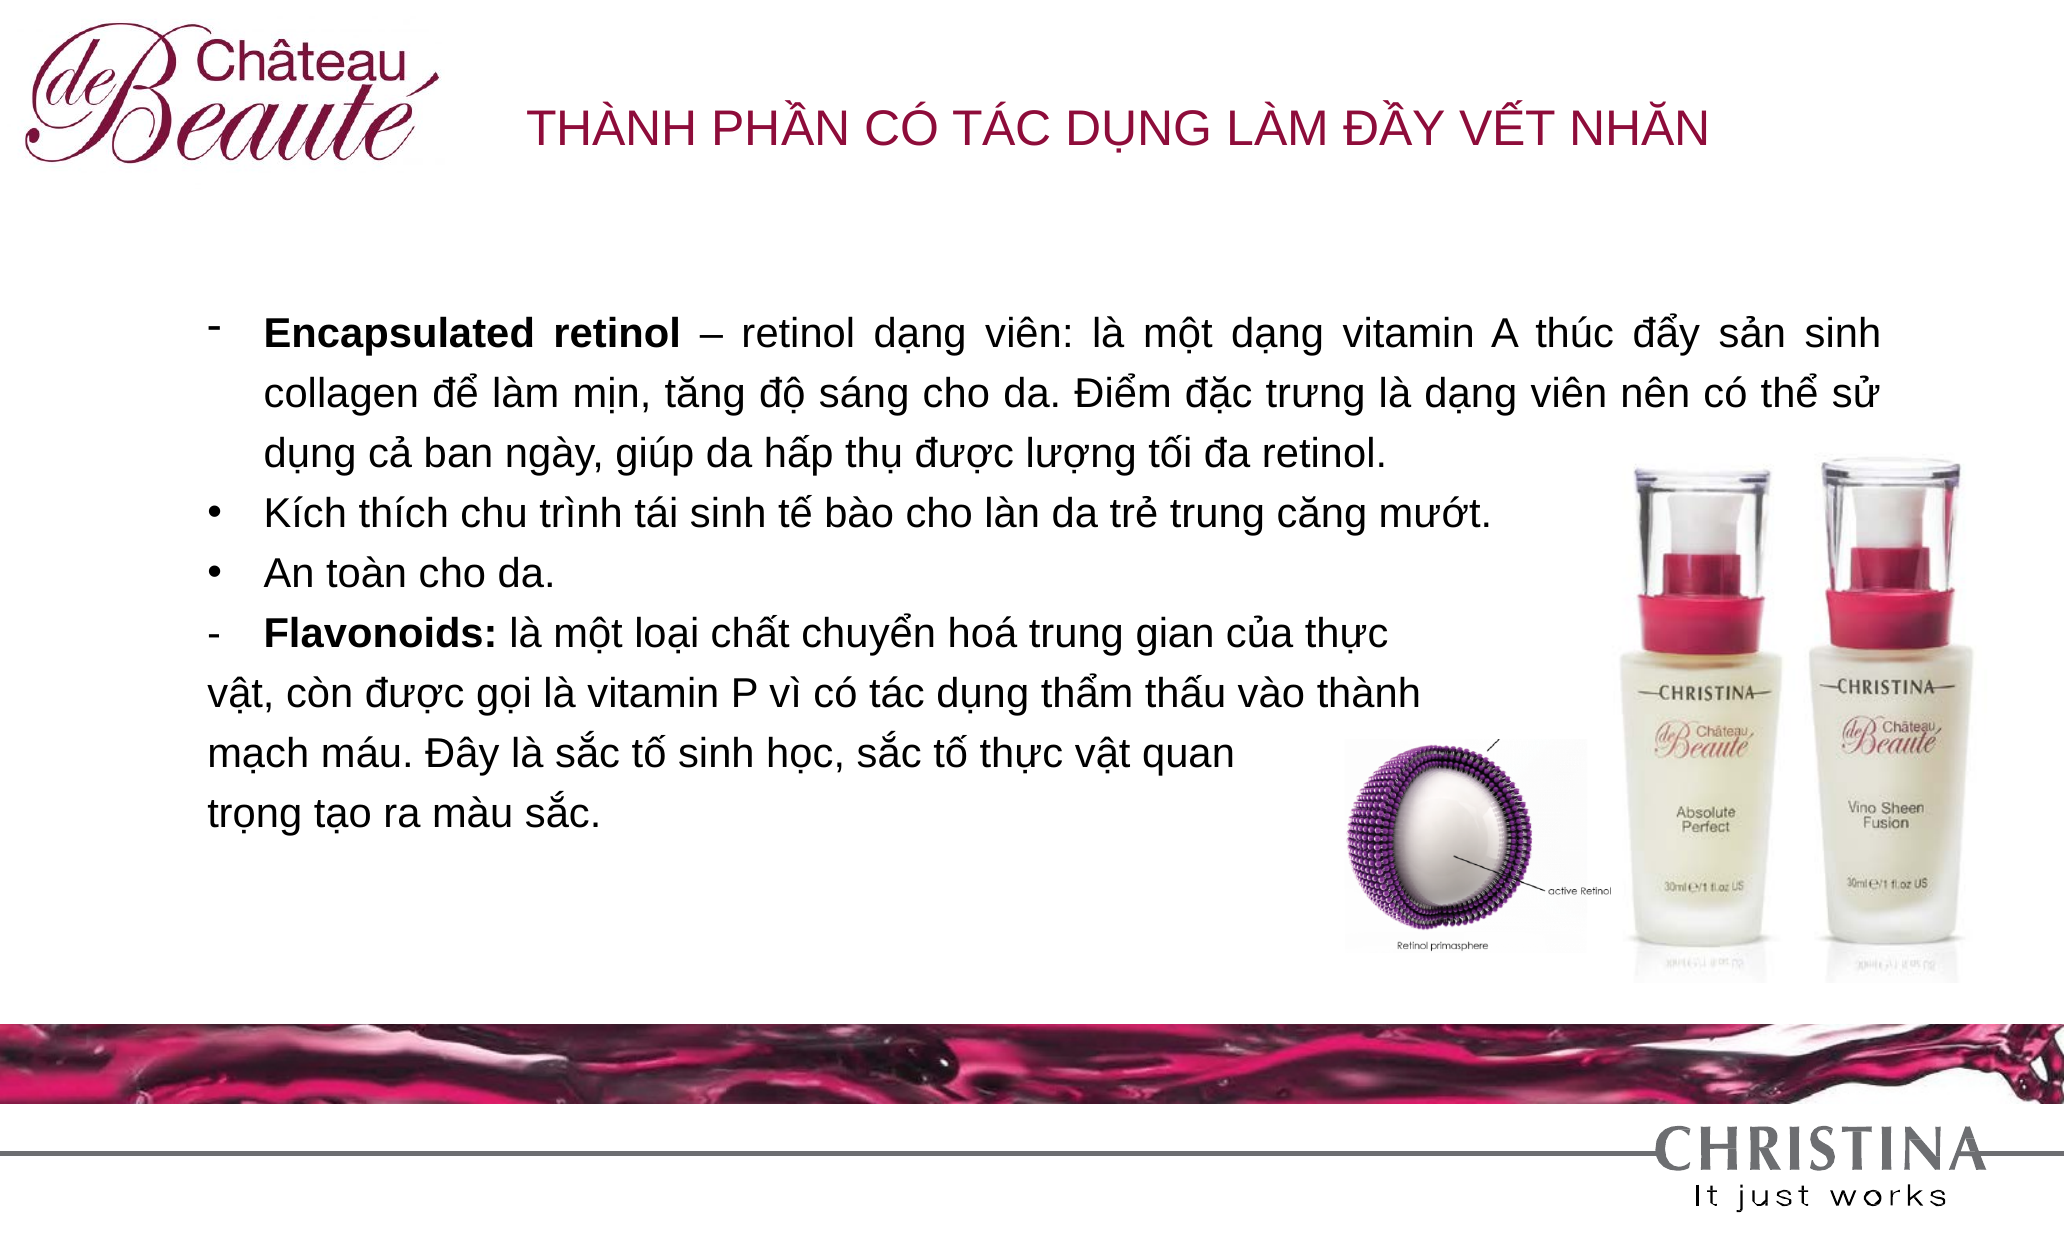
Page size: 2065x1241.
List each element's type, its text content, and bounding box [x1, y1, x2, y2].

list Encapsulated retinol – retinol dạng viên: là một dạng vitamin A thúc đẩy sản sinh collagen để làm mịn, tăng độ sáng cho da. Điểm đặc trưng là dạng viên nên có thể sử dụng cả ban ngày, giúp da hấp thụ được lượng tối đa retinol. Kích thích chu trình tái sinh tế bào cho làn da trẻ trung căng mướt. An toàn cho da. Flavonoids: là một loại chất chuyển hoá trung gian của thực vật, còn được gọi là vitamin P vì có tác dụng thẩm thấu vào thành mạch máu. Đây là sắc tố sinh học, sắc tố thực vật quan trọng tạo ra màu sắc. [207, 295, 1883, 1022]
picture [1344, 738, 1621, 953]
text_box [0, 1024, 2064, 1105]
title THÀNH PHẦN CÓ TÁC DỤNG LÀM ĐẦY VẾT NHĂN [332, 95, 1905, 263]
text_box [1557, 420, 2033, 983]
picture [6, 1, 445, 189]
